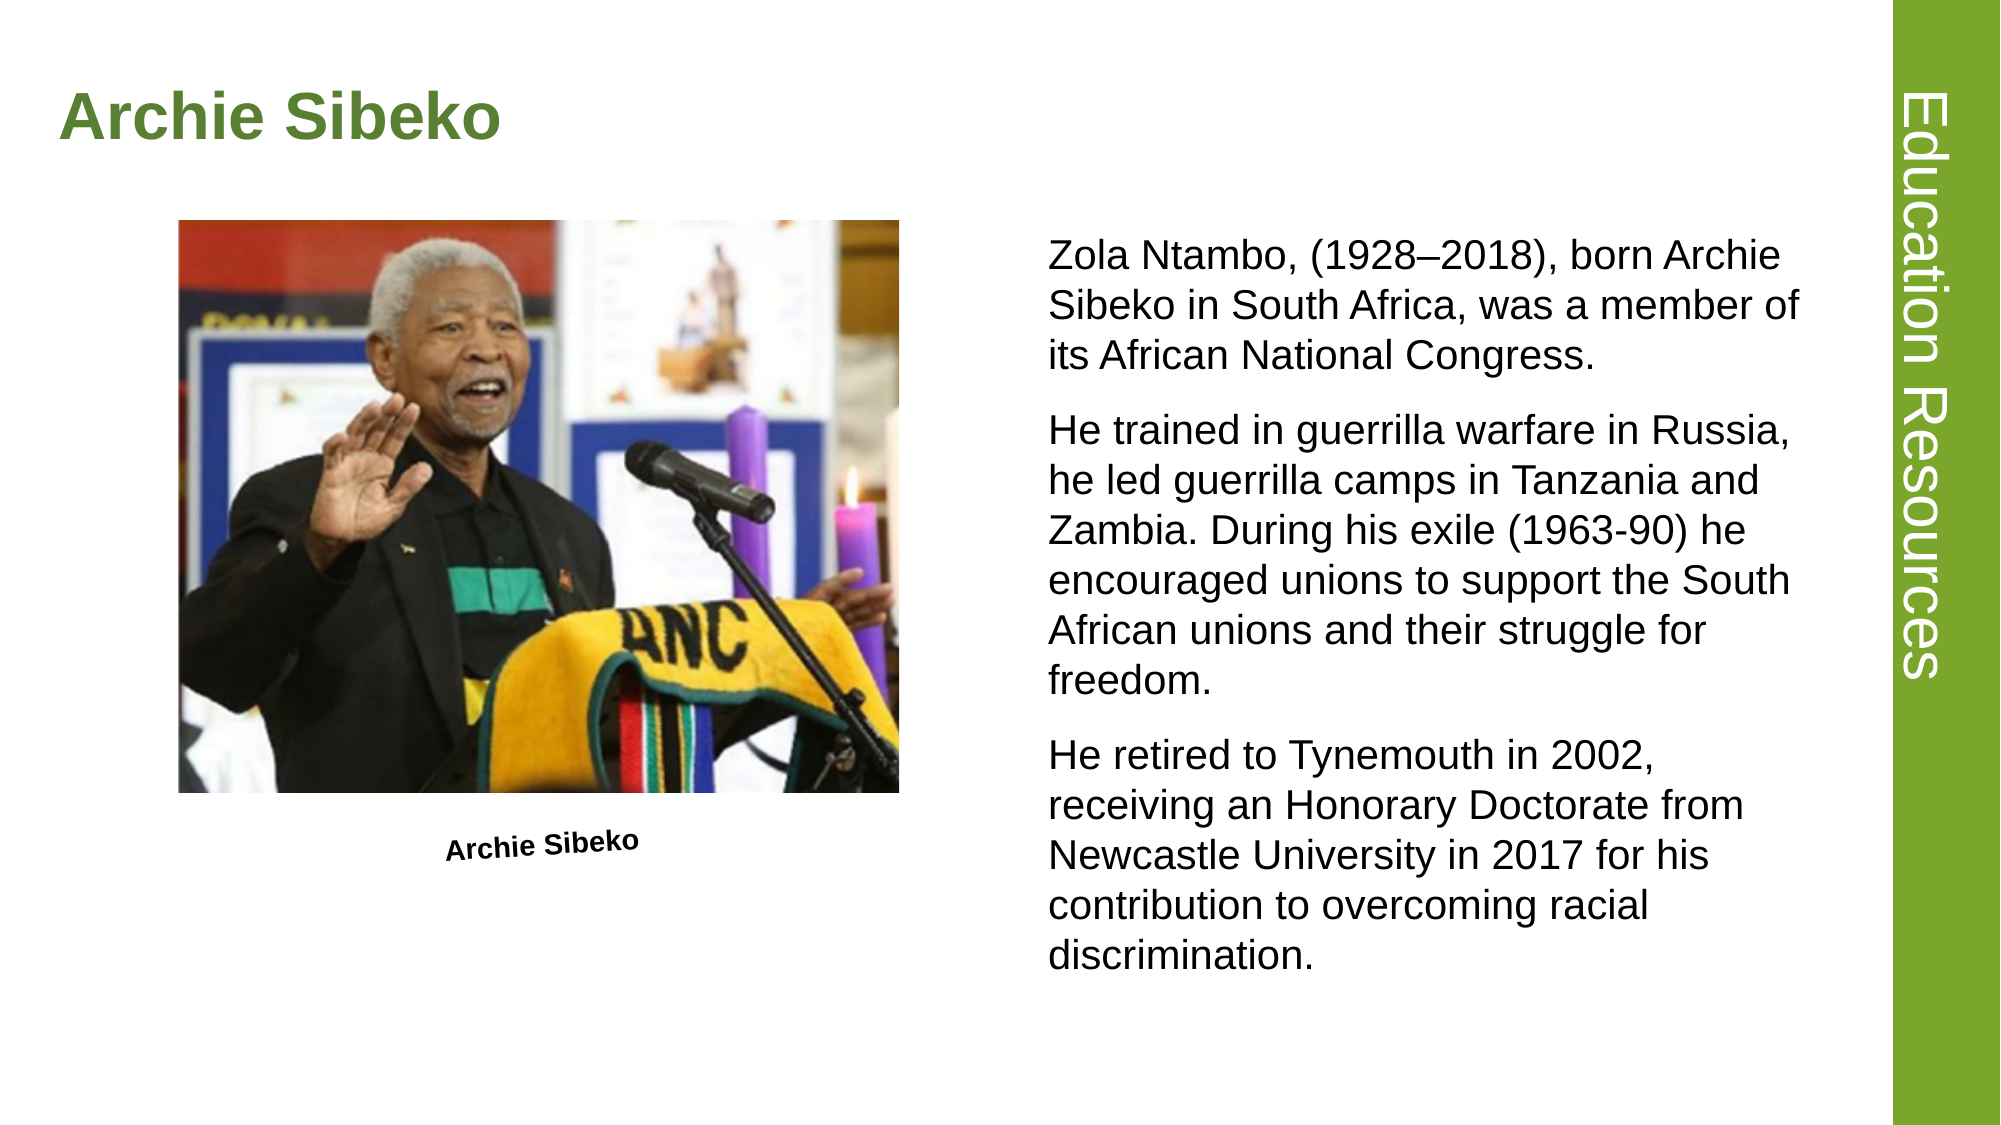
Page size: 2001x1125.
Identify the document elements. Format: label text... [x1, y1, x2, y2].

picture [77, 176, 954, 968]
text_box Zola Ntambo, (1928–2018), born Archie Sibeko in South Africa, was a member of its African National Congress. He trained in guerrilla warfare in Russia, he led guerrilla camps in Tanzania and Zambia. During his exile (1963-90) he encouraged unions to support the South African unions and their struggle for freedom. He retired to Tynemouth in 2002, receiving an Honorary Doctorate from Newcastle University in 2017 for his contribution to overcoming racial discrimination. [1033, 220, 1834, 986]
title Archie Sibeko [58, 59, 1863, 177]
